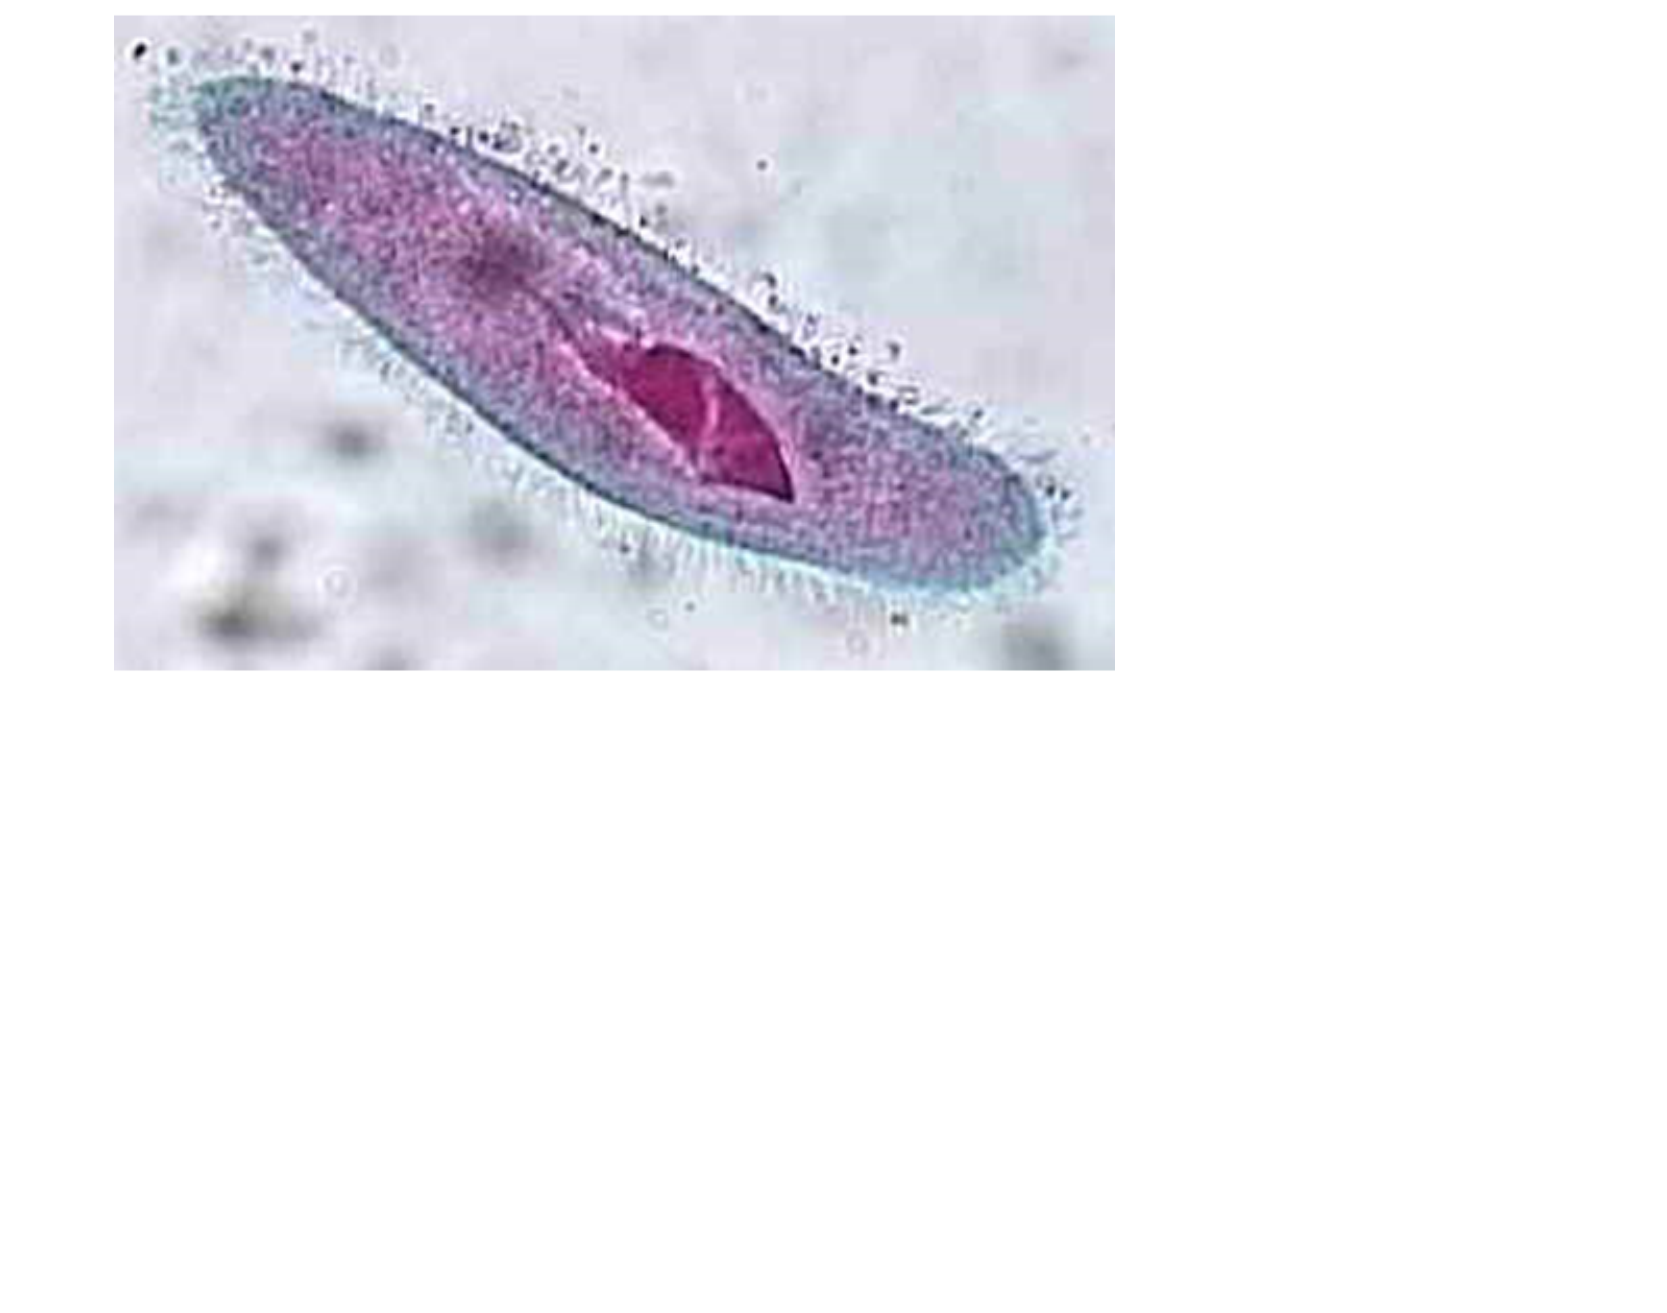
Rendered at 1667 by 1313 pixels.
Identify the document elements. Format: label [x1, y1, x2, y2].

picture [114, 0, 1115, 719]
